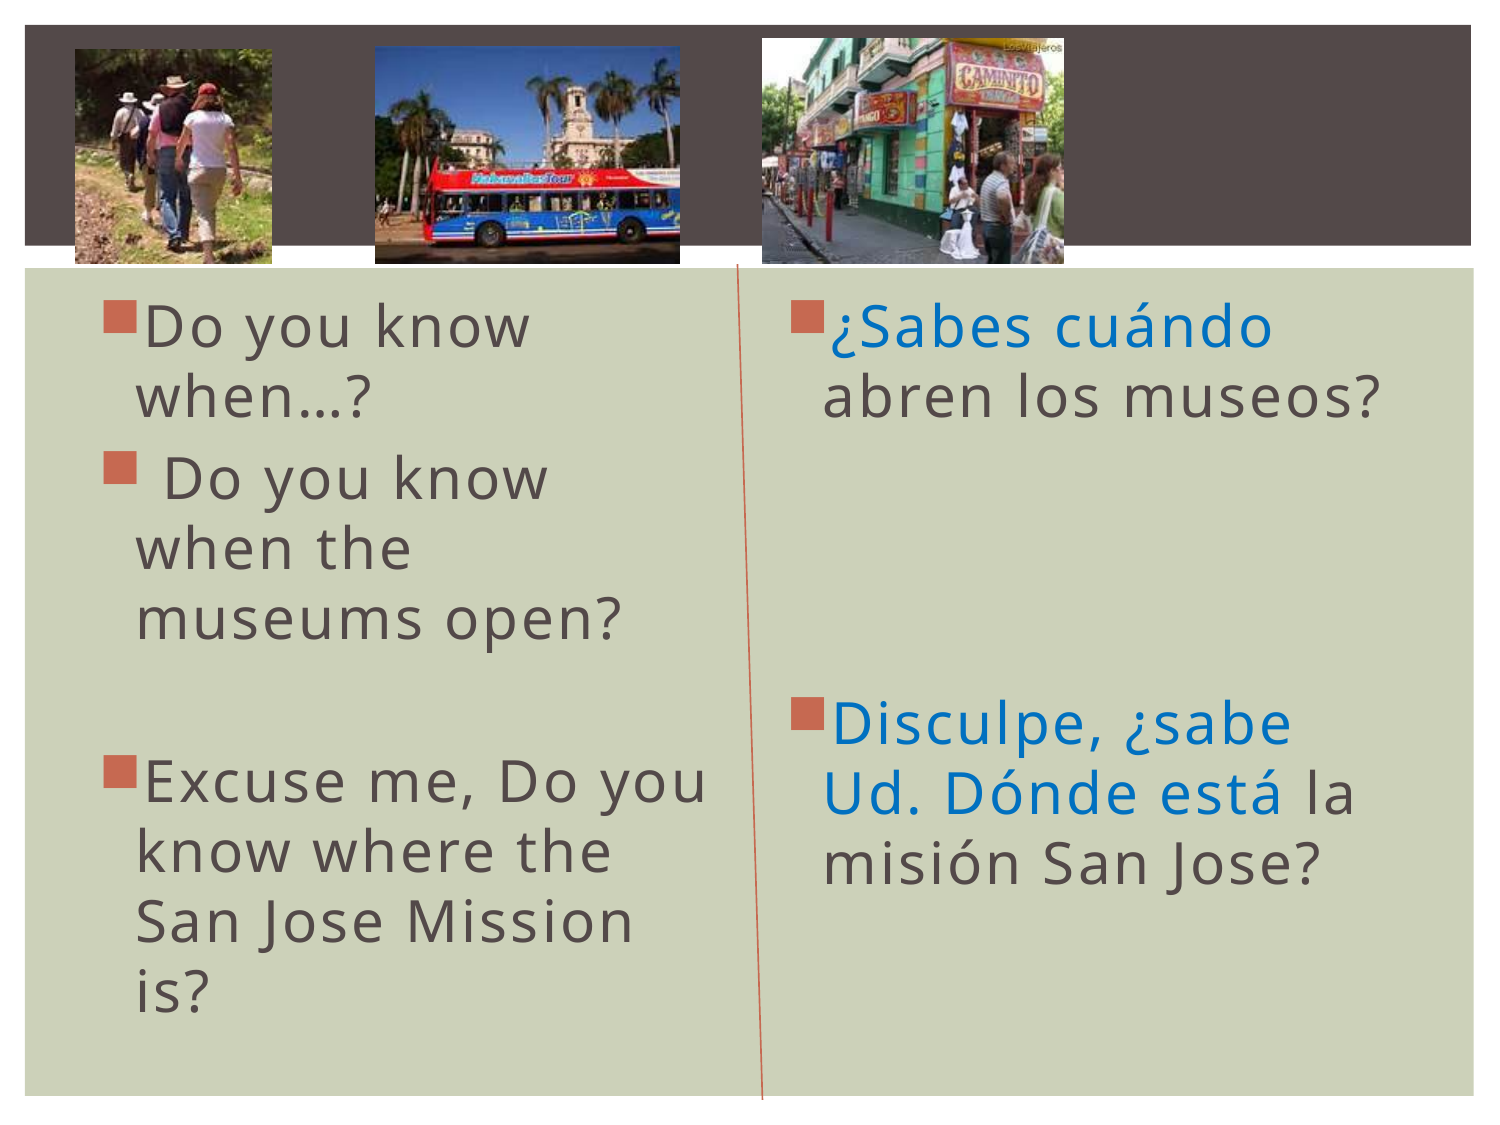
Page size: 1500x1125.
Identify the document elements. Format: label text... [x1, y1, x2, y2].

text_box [737, 263, 763, 1101]
picture [762, 37, 1064, 265]
list ¿Sabes cuándo abren los museos? Disculpe, ¿sabe Ud. Dónde está la misión San Jose? [767, 281, 1425, 1005]
picture [374, 46, 680, 265]
picture [74, 49, 273, 265]
list Do you know when…? Do you know when the museums open? Excuse me, Do you know where the San Jose Mission is? [75, 281, 732, 1005]
